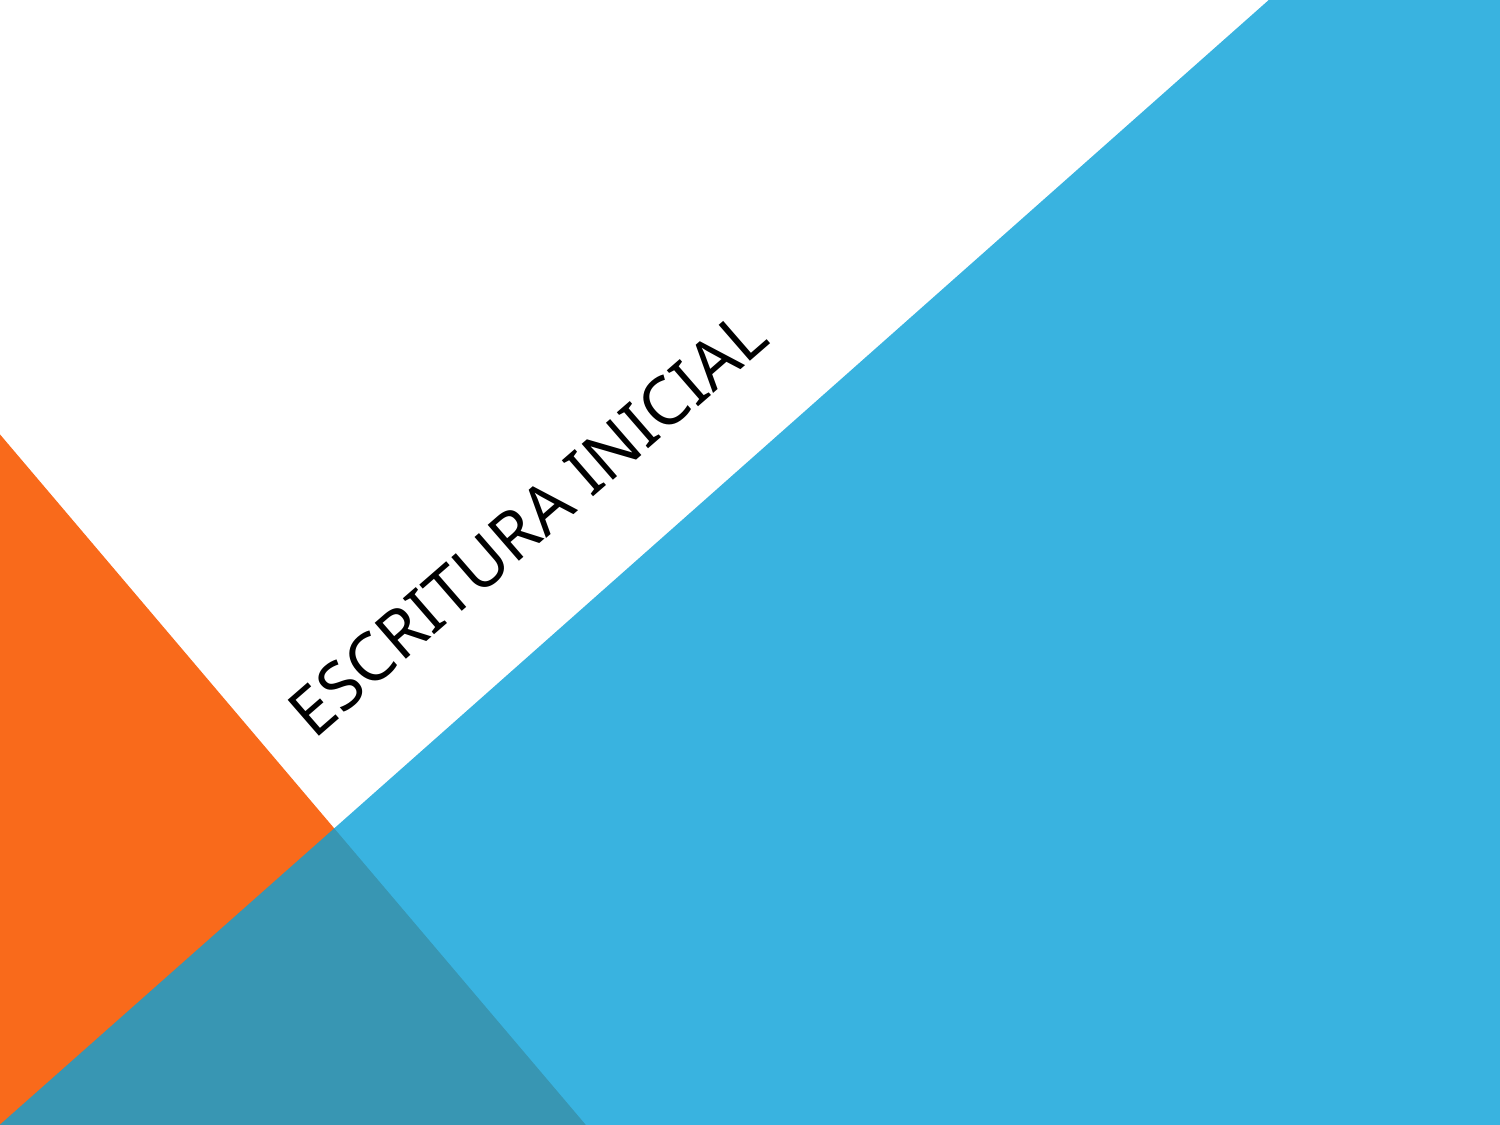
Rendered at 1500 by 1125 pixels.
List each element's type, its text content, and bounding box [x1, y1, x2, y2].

title eSCRITURA INICIAL [182, 4, 1012, 762]
